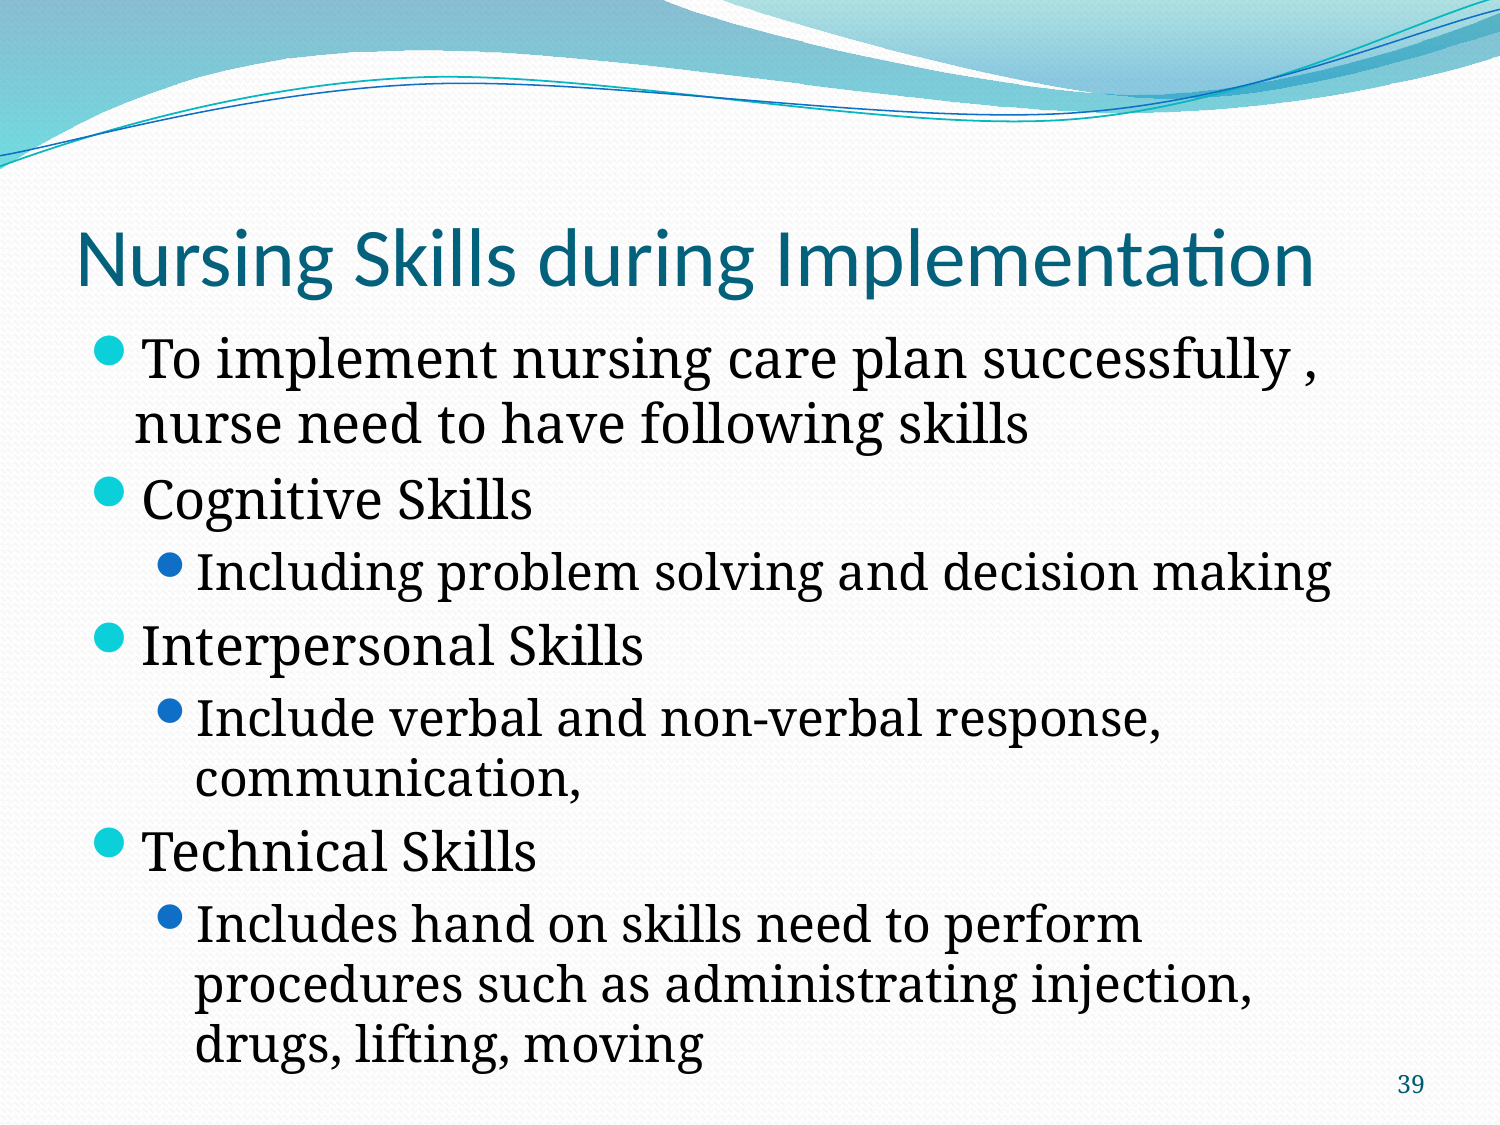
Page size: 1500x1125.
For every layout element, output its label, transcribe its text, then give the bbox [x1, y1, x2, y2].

list To implement nursing care plan successfully , nurse need to have following skills Cognitive Skills Including problem solving and decision making Interpersonal Skills Include verbal and non-verbal response, communication, Technical Skills Includes hand on skills need to perform procedures such as administrating injection, drugs, lifting, moving [75, 317, 1425, 1038]
title Nursing Skills during Implementation [75, 115, 1425, 303]
slide_number 39 [1299, 1042, 1425, 1103]
